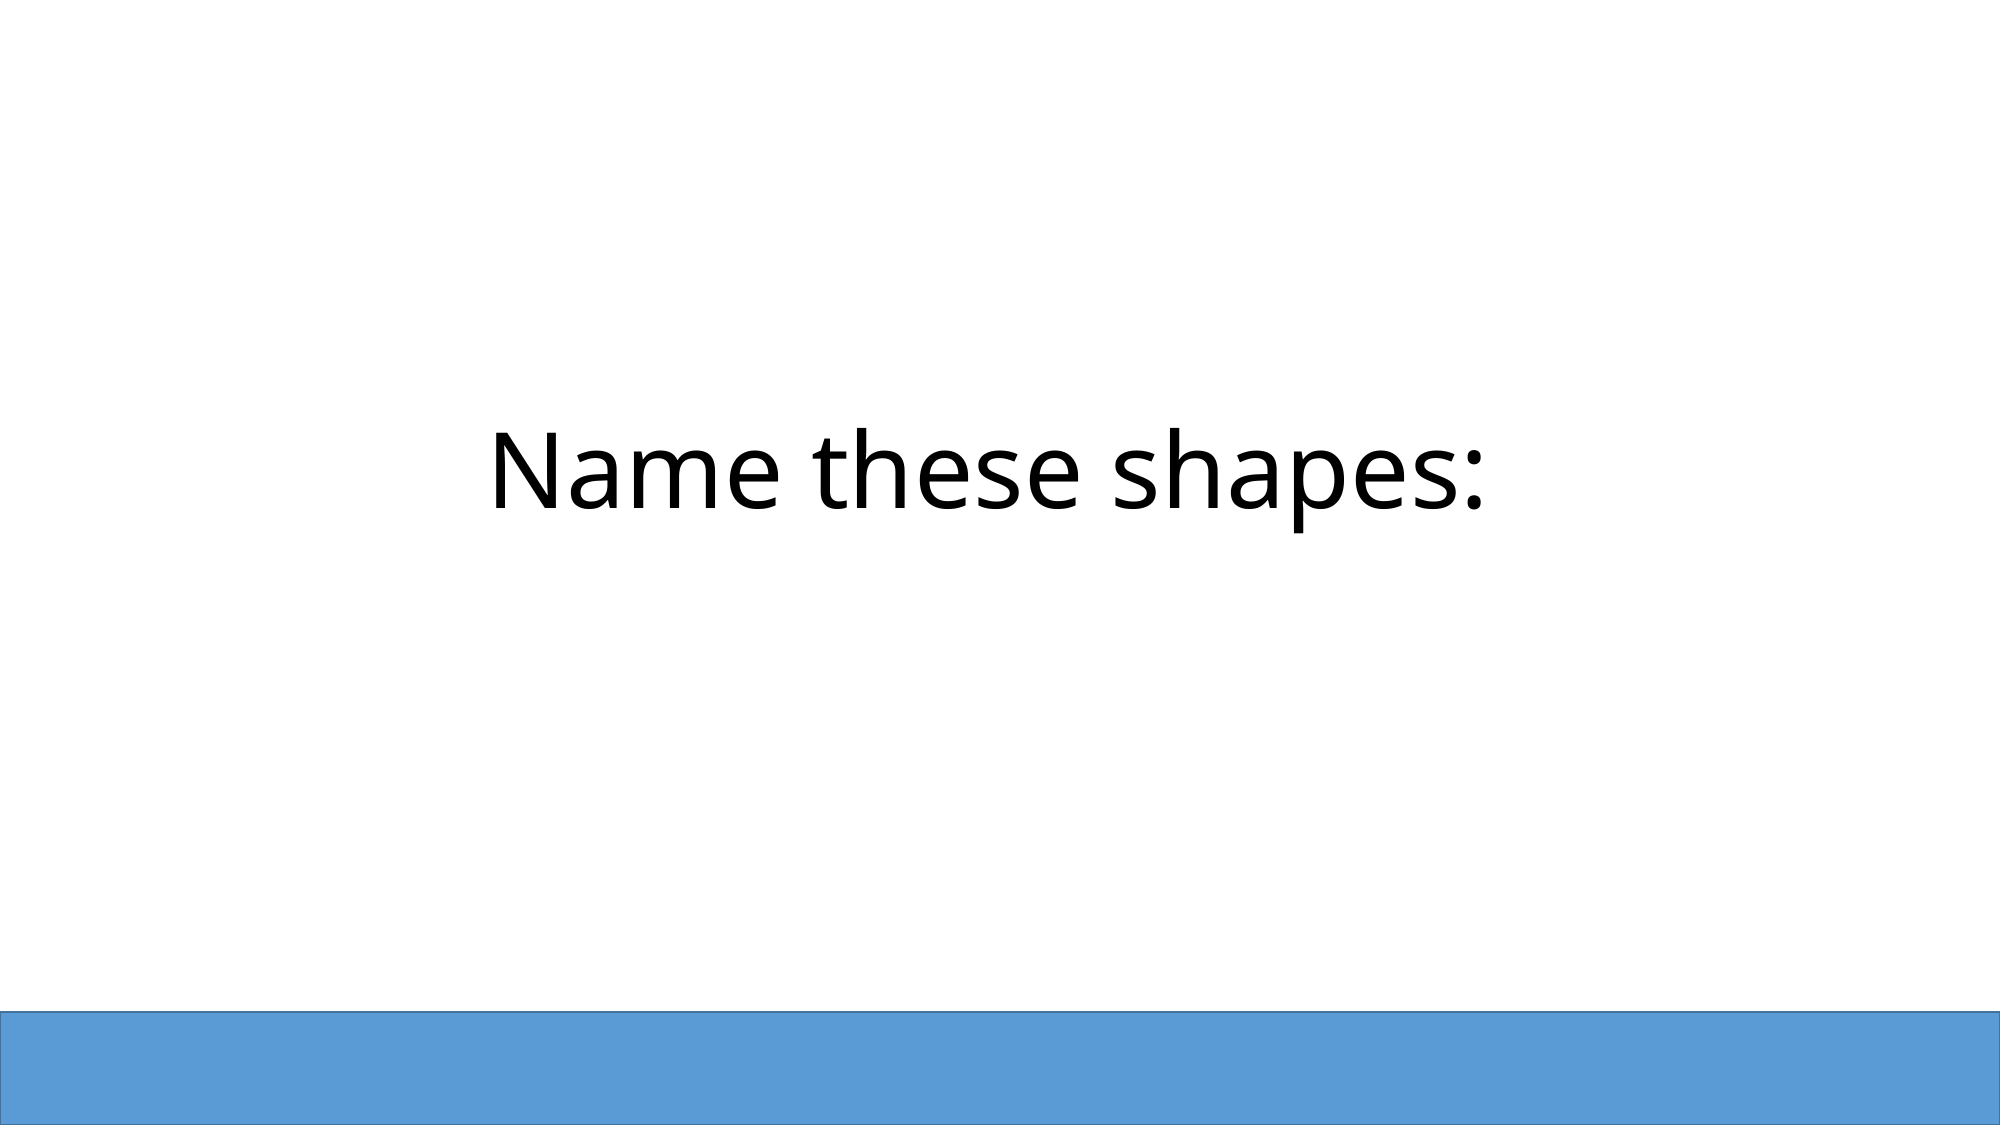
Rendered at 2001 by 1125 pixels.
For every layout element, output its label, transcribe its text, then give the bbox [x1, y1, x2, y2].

text_box Name these shapes: [469, 396, 1508, 536]
text_box [0, 1011, 2000, 1125]
